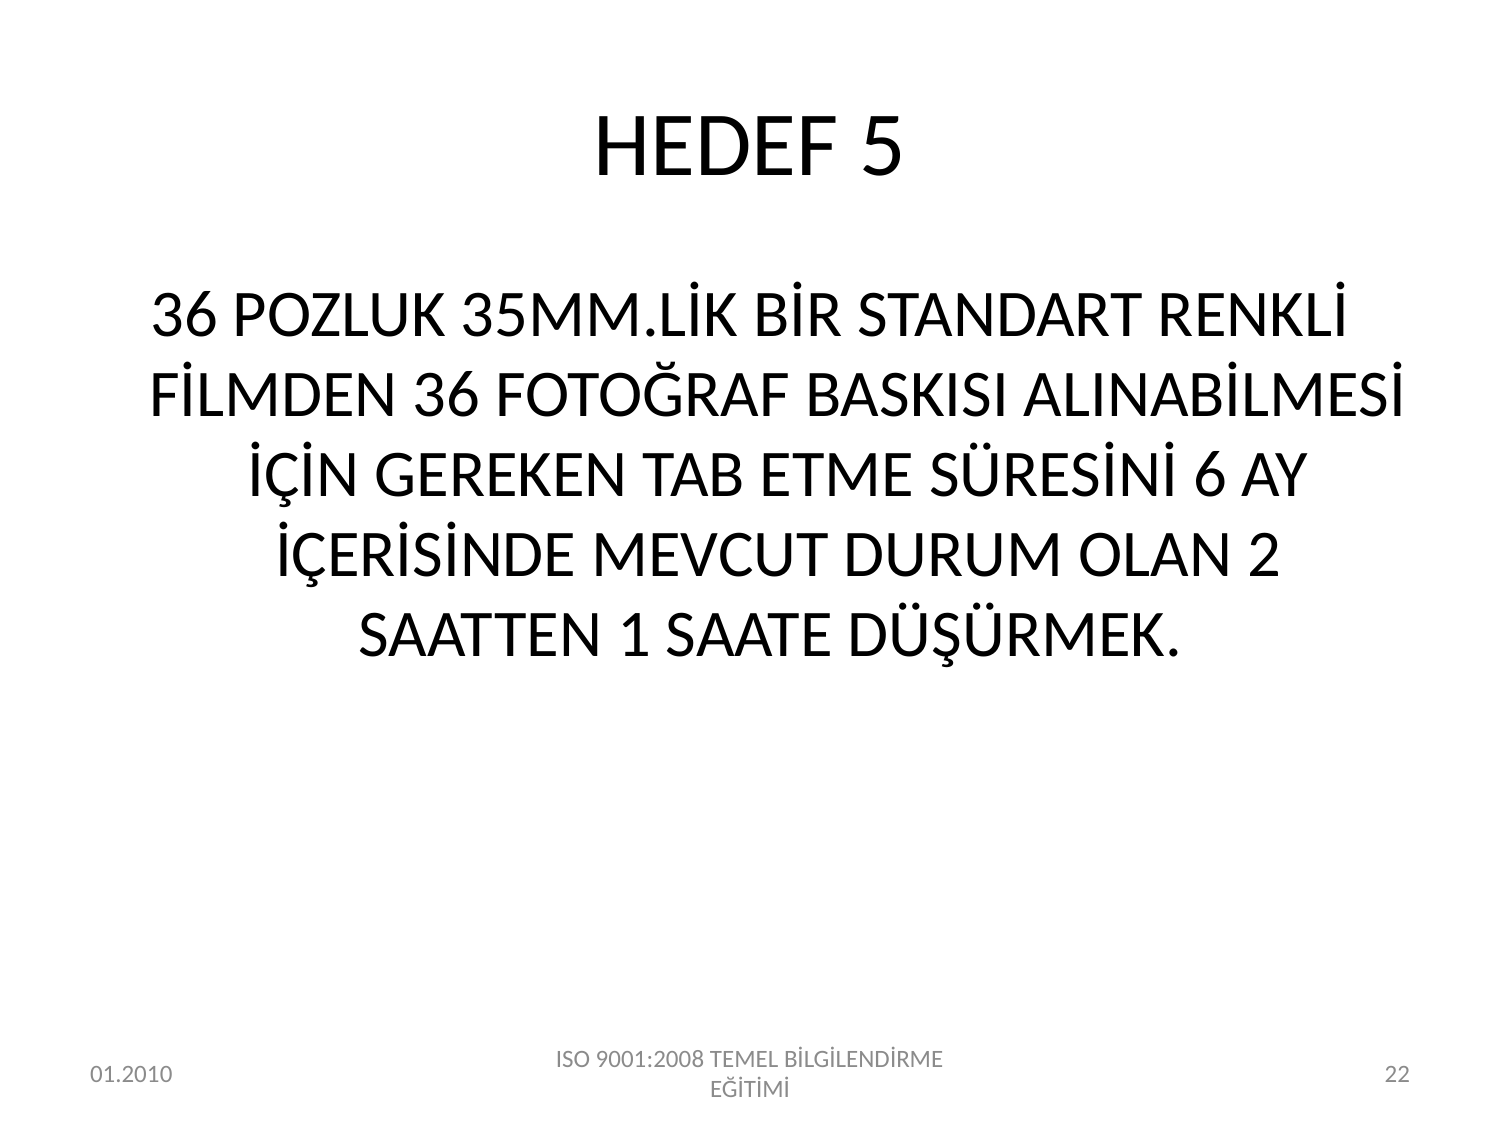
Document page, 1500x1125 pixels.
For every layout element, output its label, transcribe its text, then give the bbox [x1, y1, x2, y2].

list 36 POZLUK 35MM.LİK BİR STANDART RENKLİ FİLMDEN 36 FOTOĞRAF BASKISI ALINABİLMESİ İÇİN GEREKEN TAB ETME SÜRESİNİ 6 AY İÇERİSİNDE MEVCUT DURUM OLAN 2 SAATTEN 1 SAATE DÜŞÜRMEK. [75, 262, 1425, 1005]
footer ISO 9001:2008 TEMEL BİLGİLENDİRME EĞİTİMİ [512, 1042, 988, 1103]
slide_number 22 [1074, 1042, 1425, 1103]
title HEDEF 5 [75, 45, 1425, 233]
slide_number 01.2010 [75, 1042, 425, 1103]
